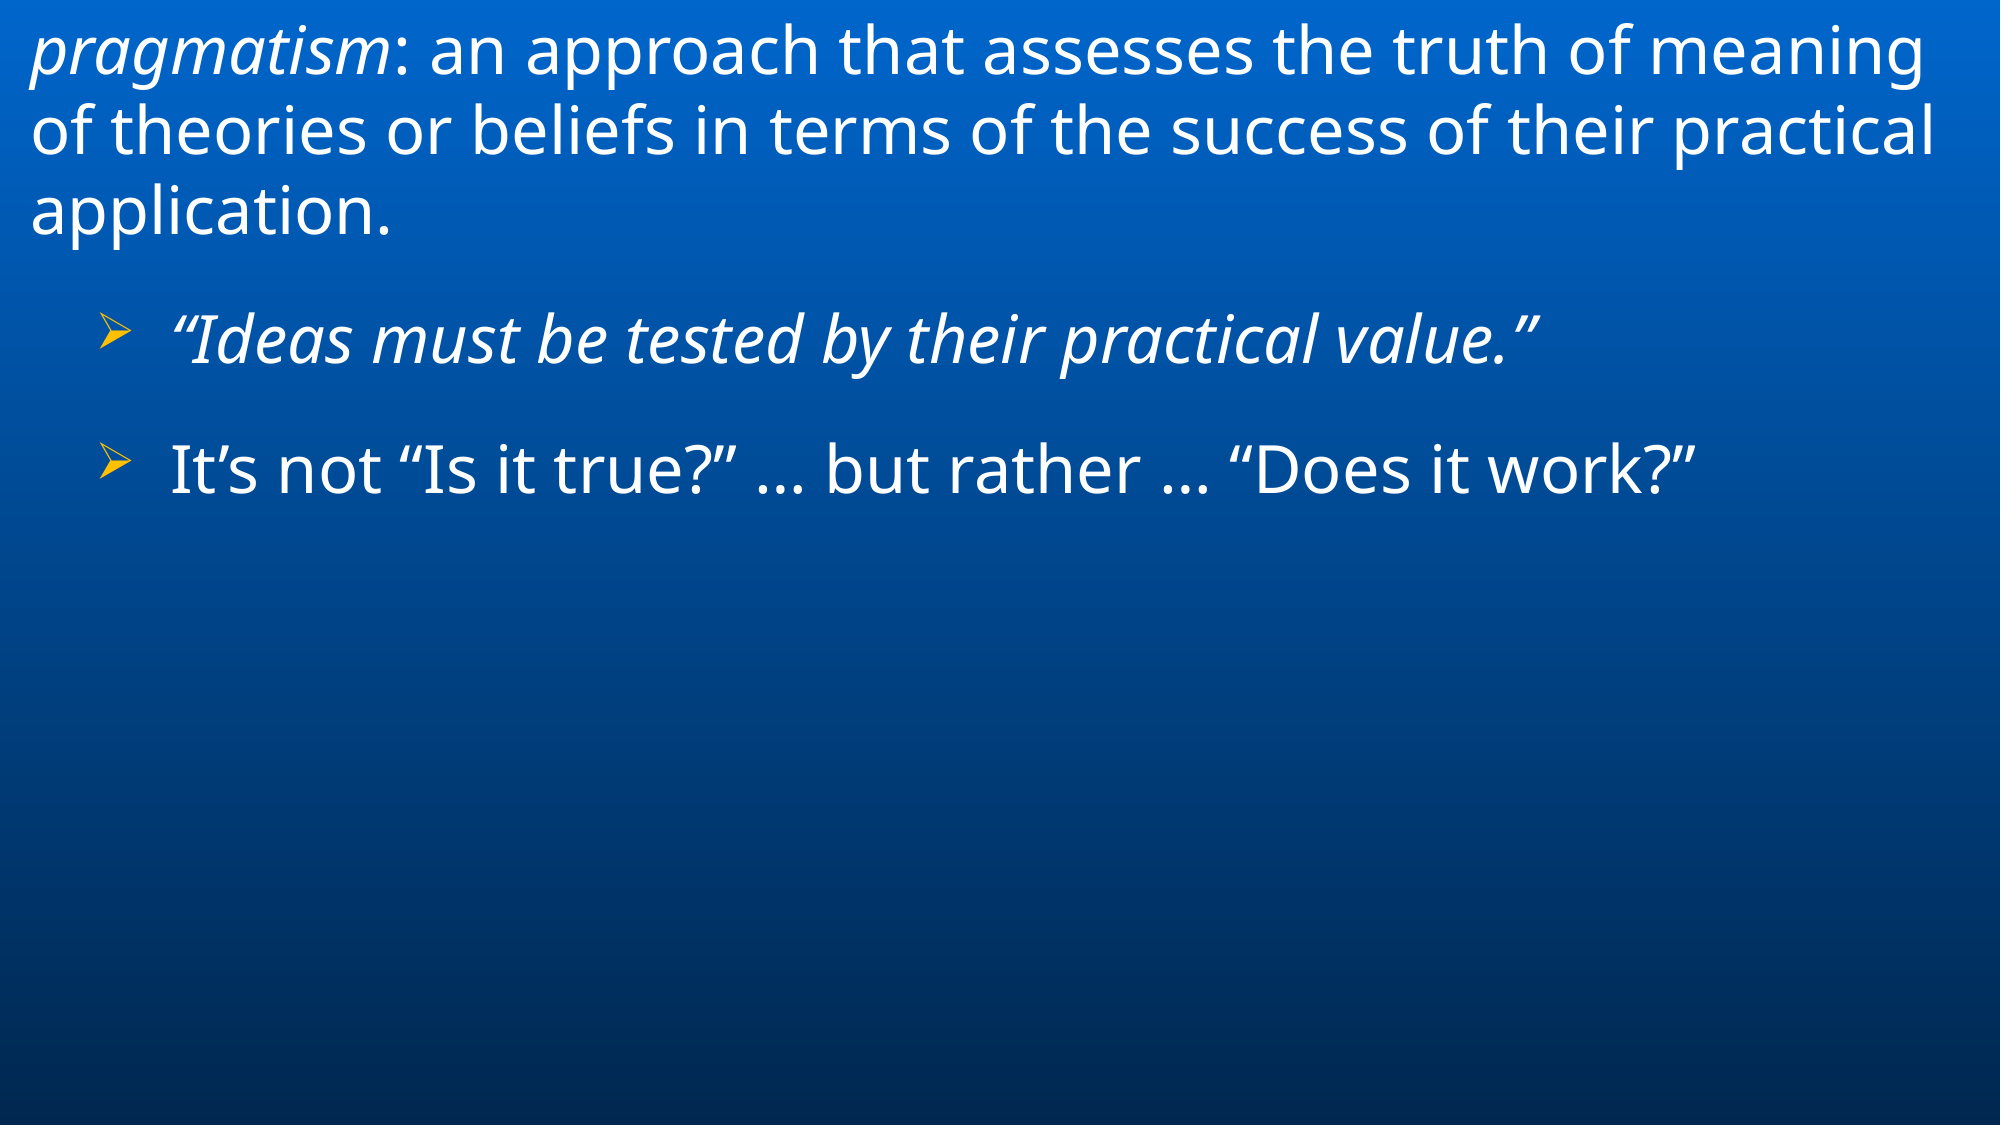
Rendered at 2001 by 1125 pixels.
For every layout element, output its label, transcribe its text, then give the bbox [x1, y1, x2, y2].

list pragmatism: an approach that assesses the truth of meaning of theories or beliefs in terms of the success of their practical application. “Ideas must be tested by their practical value.” It’s not “Is it true?” … but rather … “Does it work?” [0, 0, 2000, 653]
